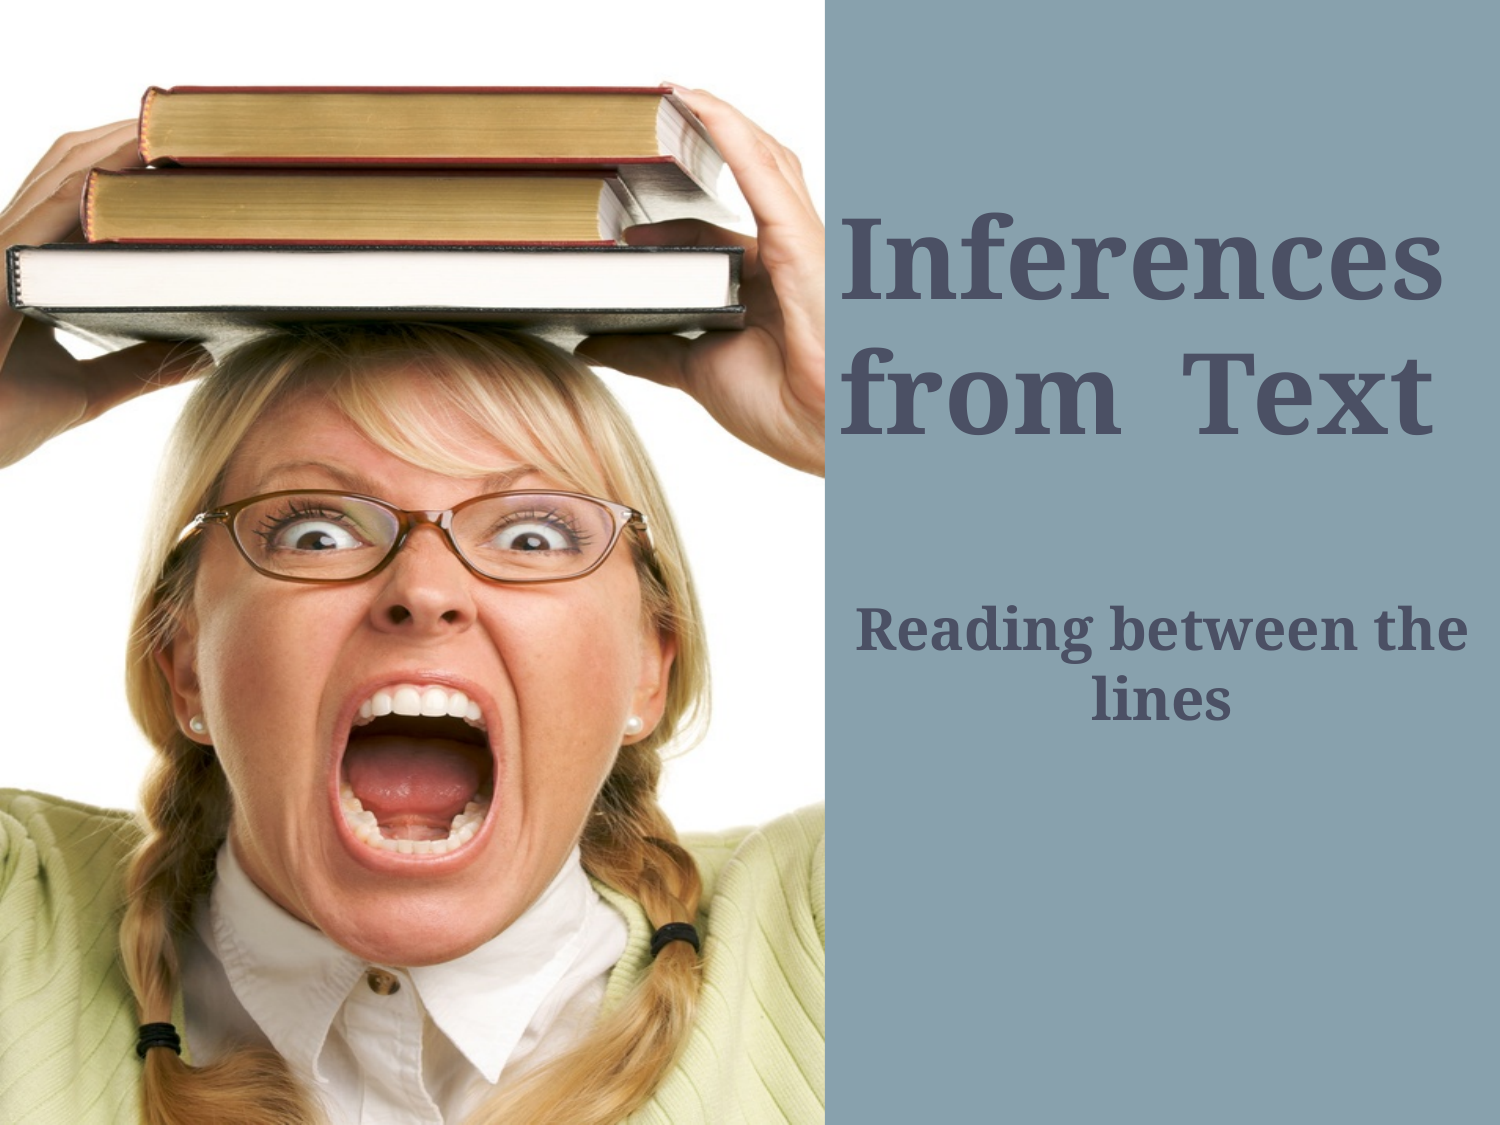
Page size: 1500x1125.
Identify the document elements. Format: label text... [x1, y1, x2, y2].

text_box Inferences from Text Reading between the lines [890, 0, 1500, 1125]
picture [0, 0, 888, 1125]
